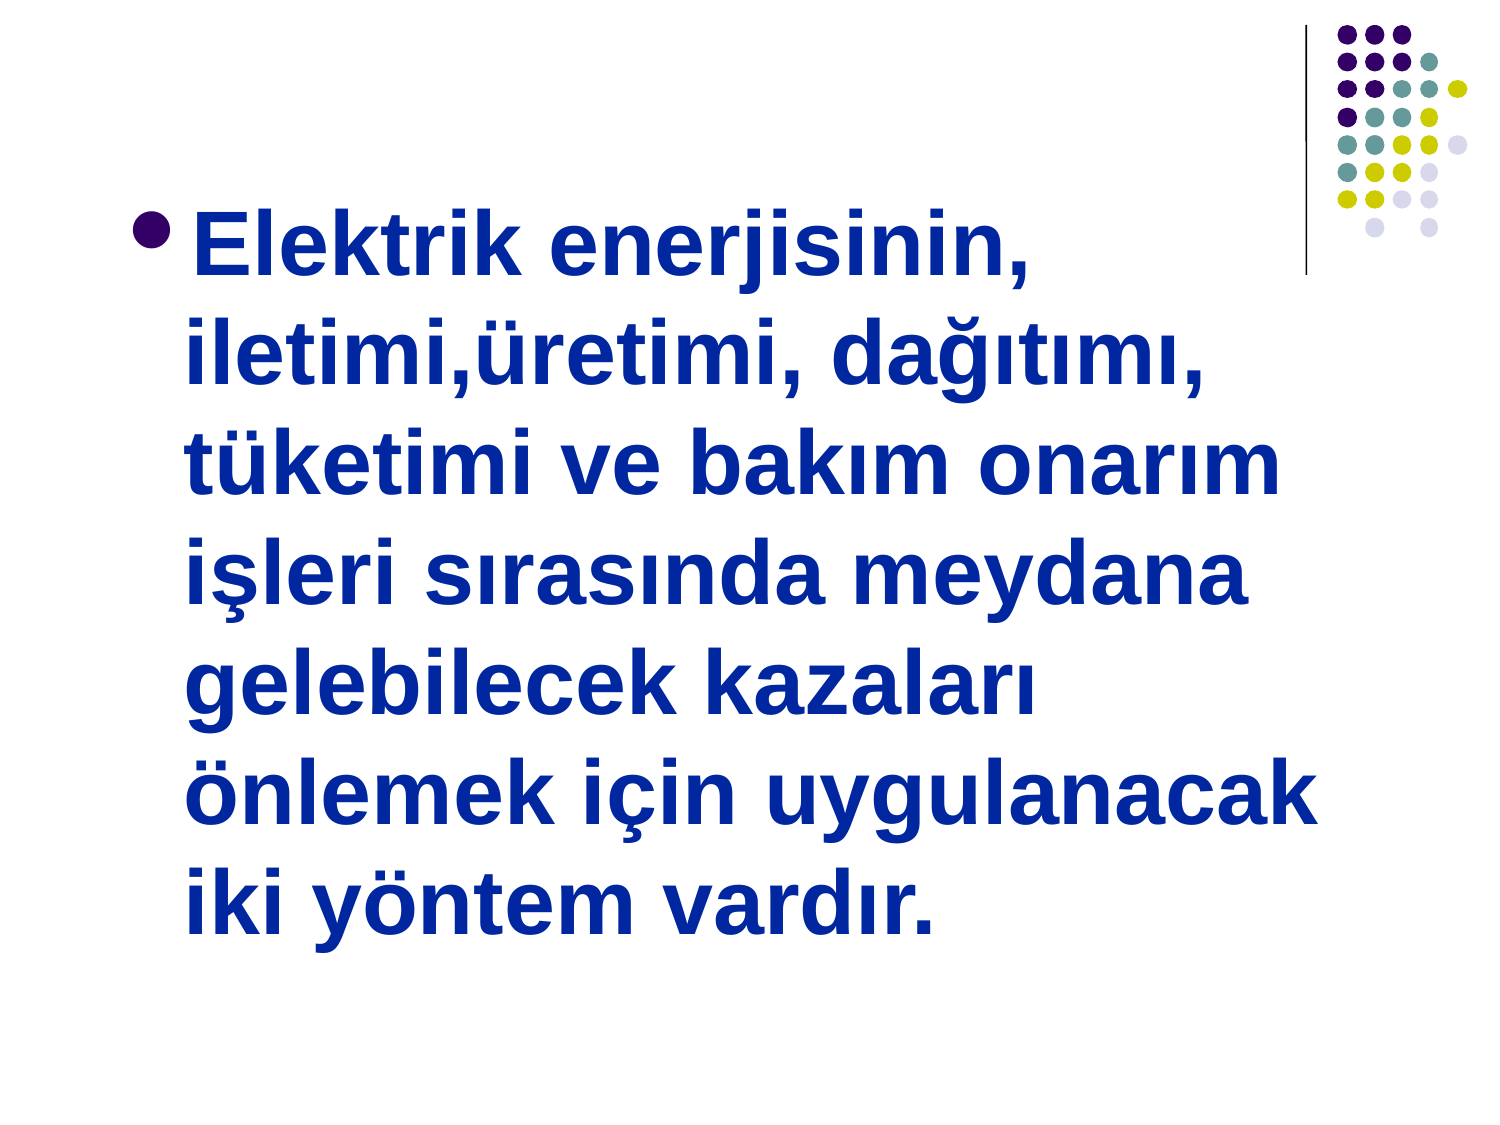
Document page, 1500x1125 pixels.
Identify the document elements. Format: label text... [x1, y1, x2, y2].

list Elektrik enerjisinin, iletimi,üretimi, dağıtımı, tüketimi ve bakım onarım işleri sırasında meydana gelebilecek kazaları önlemek için uygulanacak iki yöntem vardır. [112, 175, 1388, 1001]
